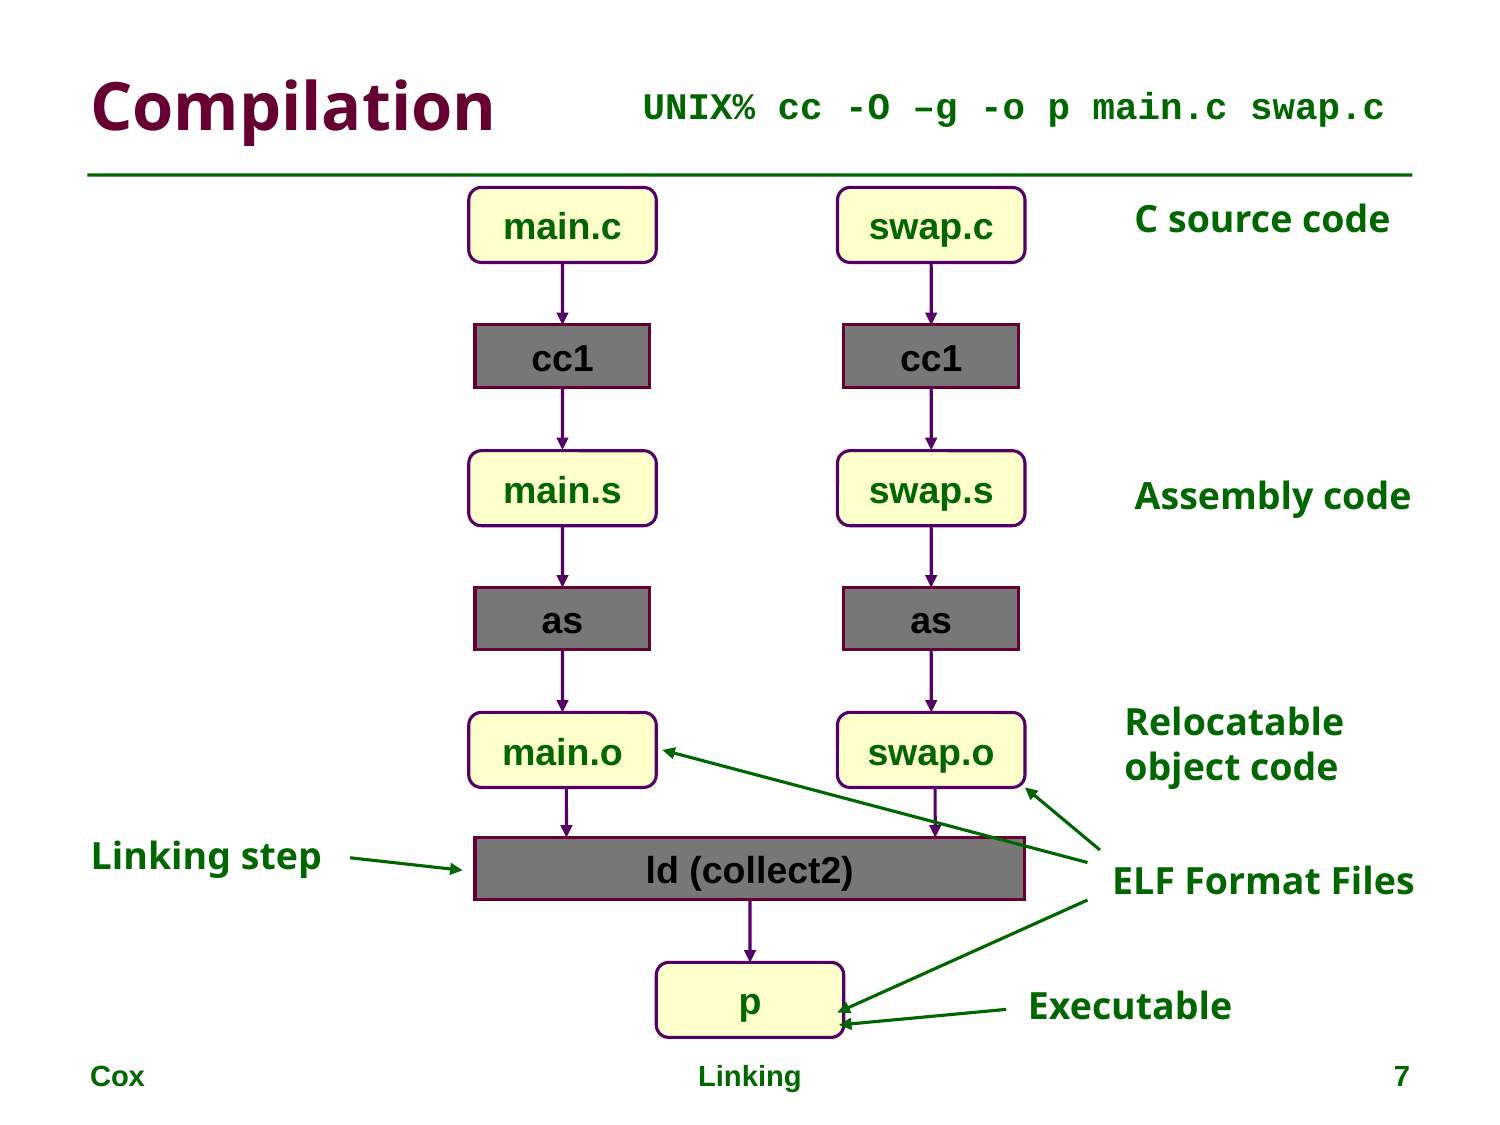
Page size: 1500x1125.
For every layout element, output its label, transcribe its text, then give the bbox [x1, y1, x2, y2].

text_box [474, 805, 1026, 1038]
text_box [468, 262, 1447, 526]
text_box [349, 857, 463, 876]
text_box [468, 533, 1375, 797]
text_box swap.c [837, 187, 1026, 260]
text_box ELF Format Files [1097, 849, 1431, 910]
text_box UNIX% cc -O –g -o p main.c swap.c [627, 74, 1401, 135]
text_box main.c [468, 187, 657, 260]
text_box Executable [1029, 974, 1248, 1035]
slide_number Cox [74, 1049, 426, 1103]
text_box Linking step [75, 824, 338, 885]
title Compilation [75, 45, 1425, 163]
slide_number 7 [1074, 1049, 1426, 1103]
footer Linking [512, 1049, 988, 1103]
text_box C source code [1119, 187, 1406, 248]
